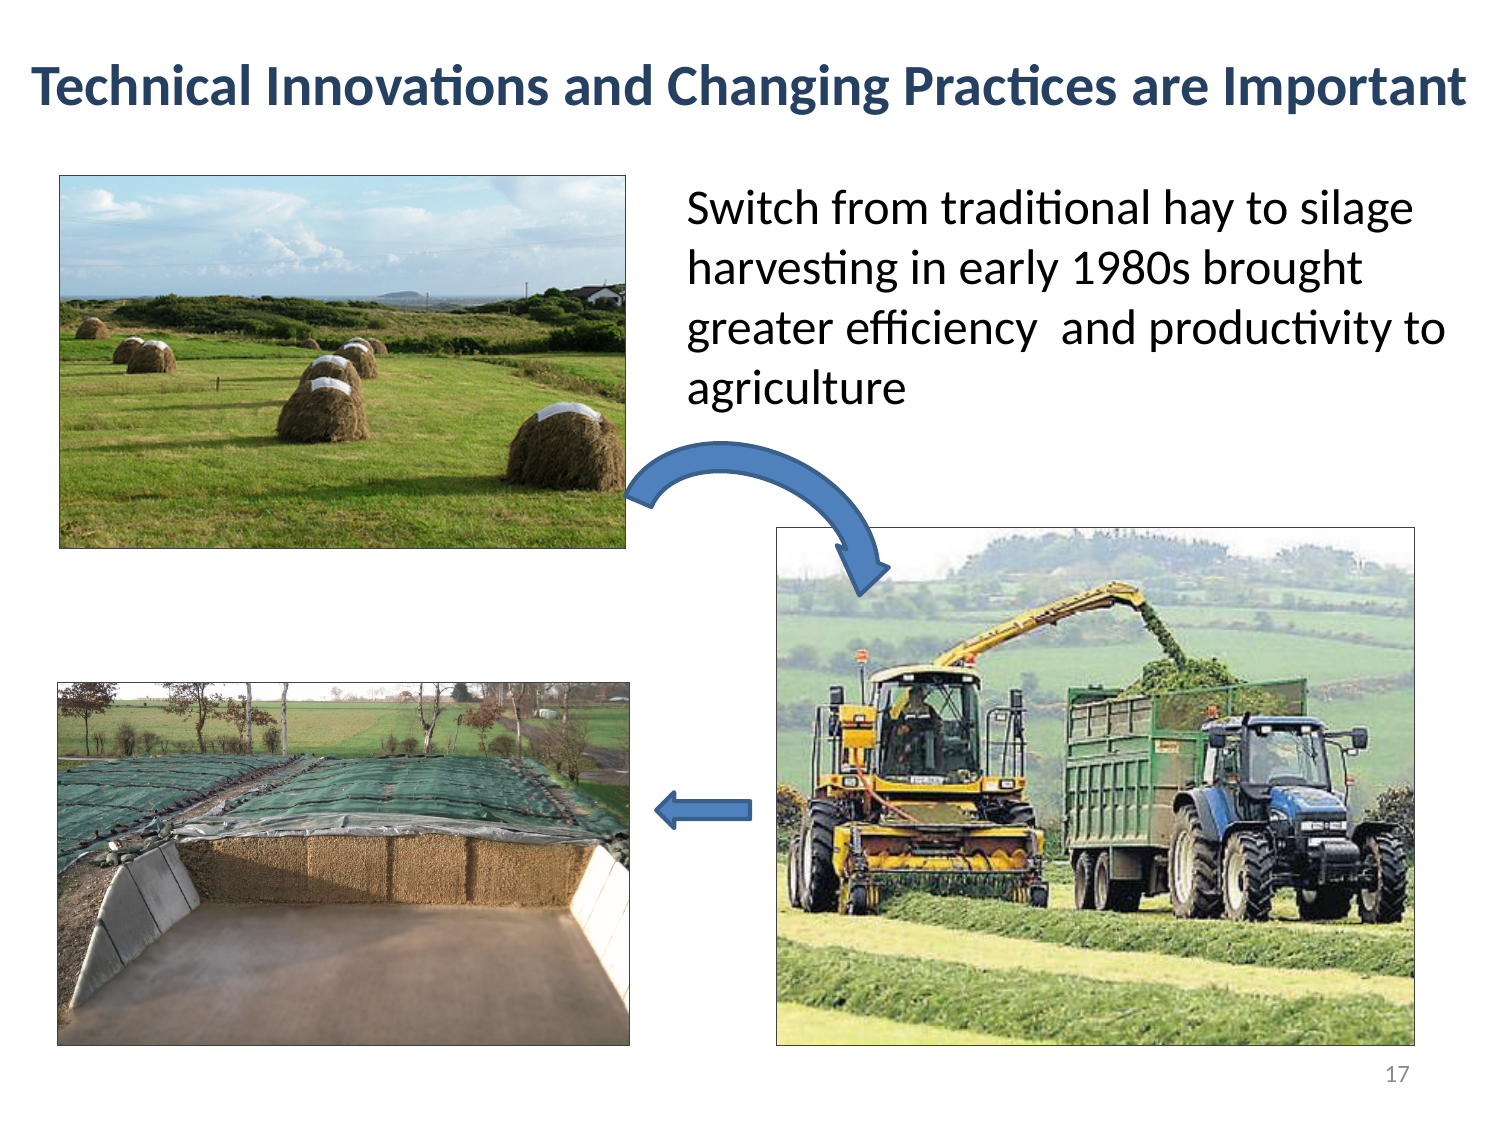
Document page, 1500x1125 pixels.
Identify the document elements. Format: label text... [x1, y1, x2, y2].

picture [776, 527, 1415, 1046]
text_box Technical Innovations and Changing Practices are Important [16, 39, 1484, 125]
text_box [631, 441, 869, 525]
text_box Switch from traditional hay to silage harvesting in early 1980s brought greater efficiency and productivity to agriculture [671, 166, 1489, 422]
picture [59, 175, 627, 549]
picture [57, 682, 630, 1046]
slide_number 17 [1074, 1042, 1425, 1103]
text_box [654, 790, 753, 831]
